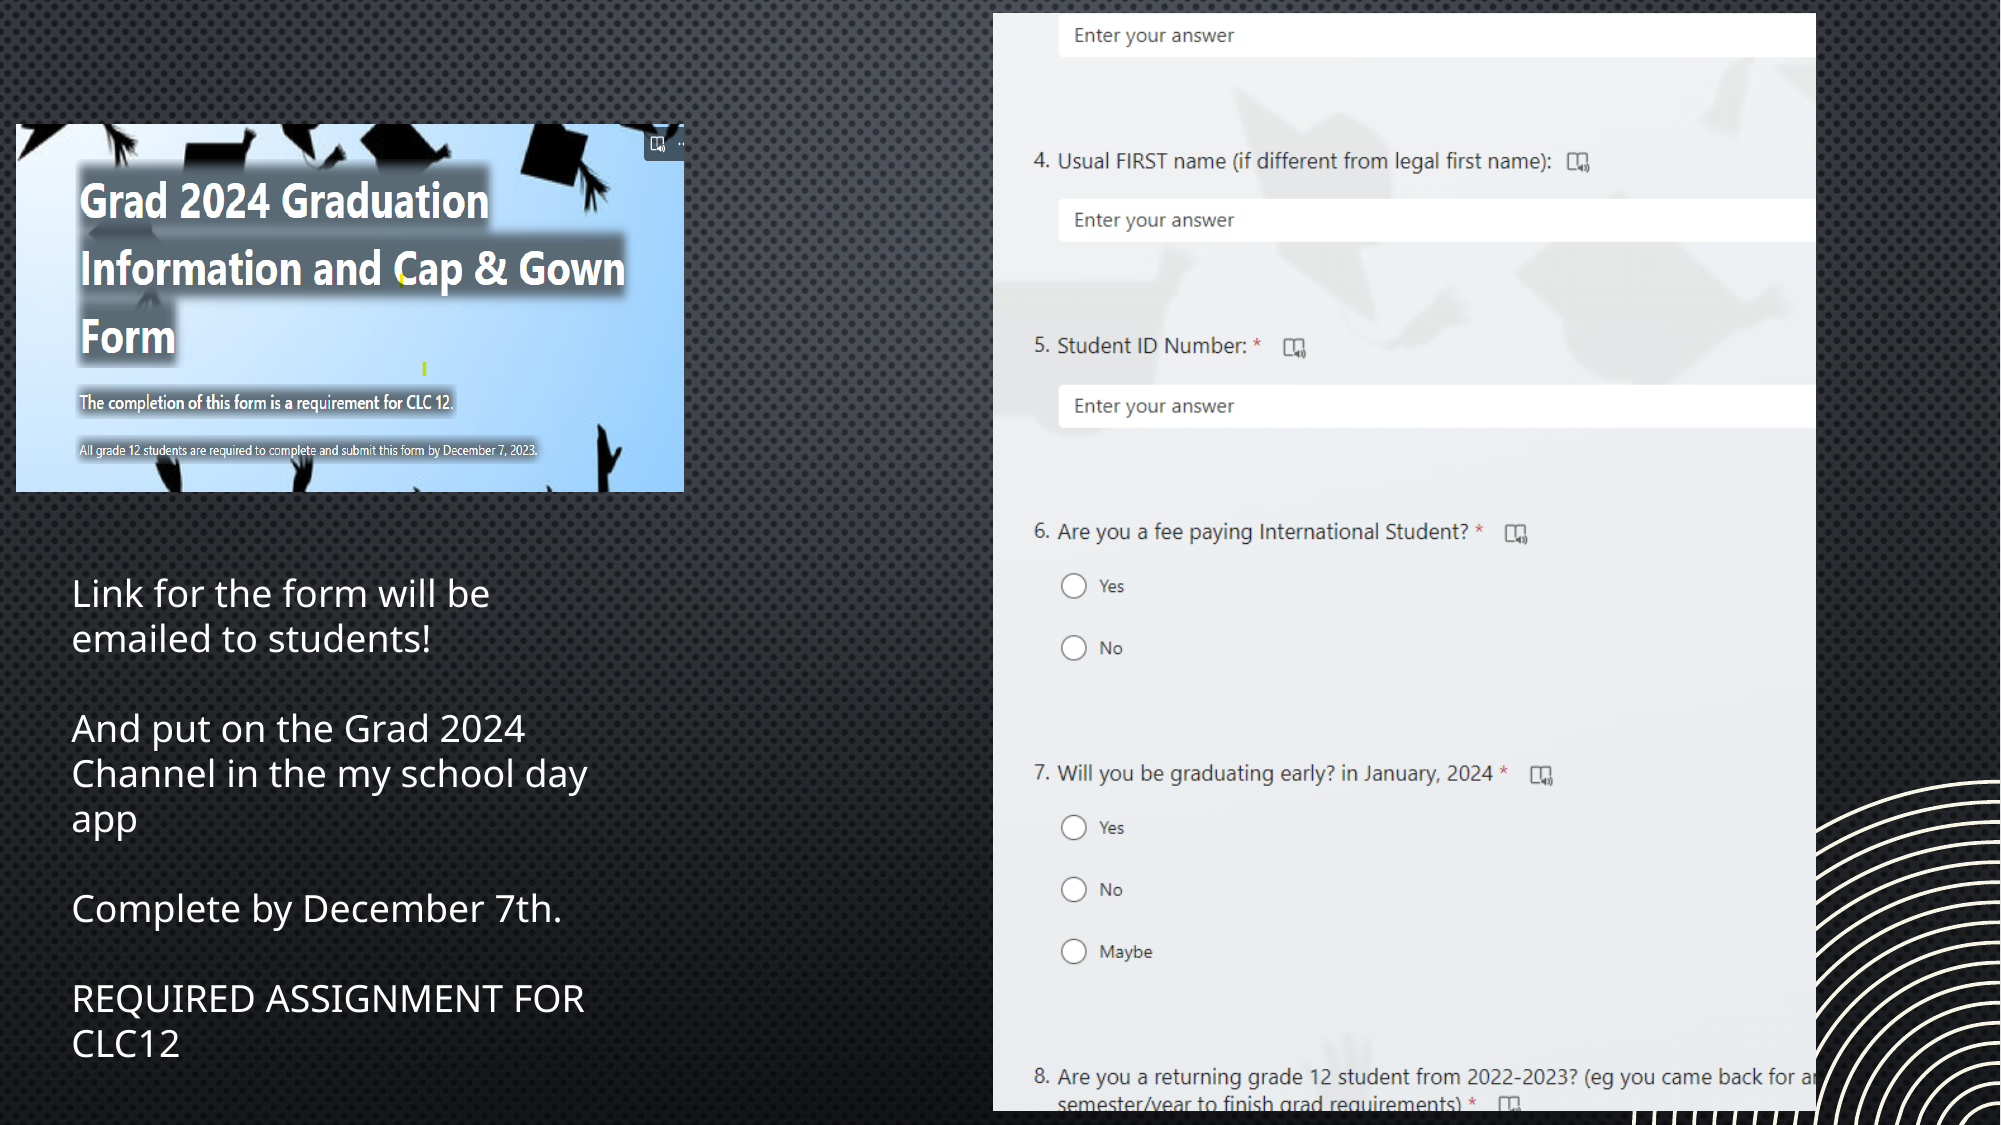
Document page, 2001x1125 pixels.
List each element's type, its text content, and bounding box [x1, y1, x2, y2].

picture [993, 0, 1816, 1125]
text_box Link for the form will be emailed to students! And put on the Grad 2024 Channel in the my school day app Complete by December 7th. REQUIRED ASSIGNMENT FOR CLC12 [56, 562, 651, 1073]
picture [16, 124, 684, 492]
